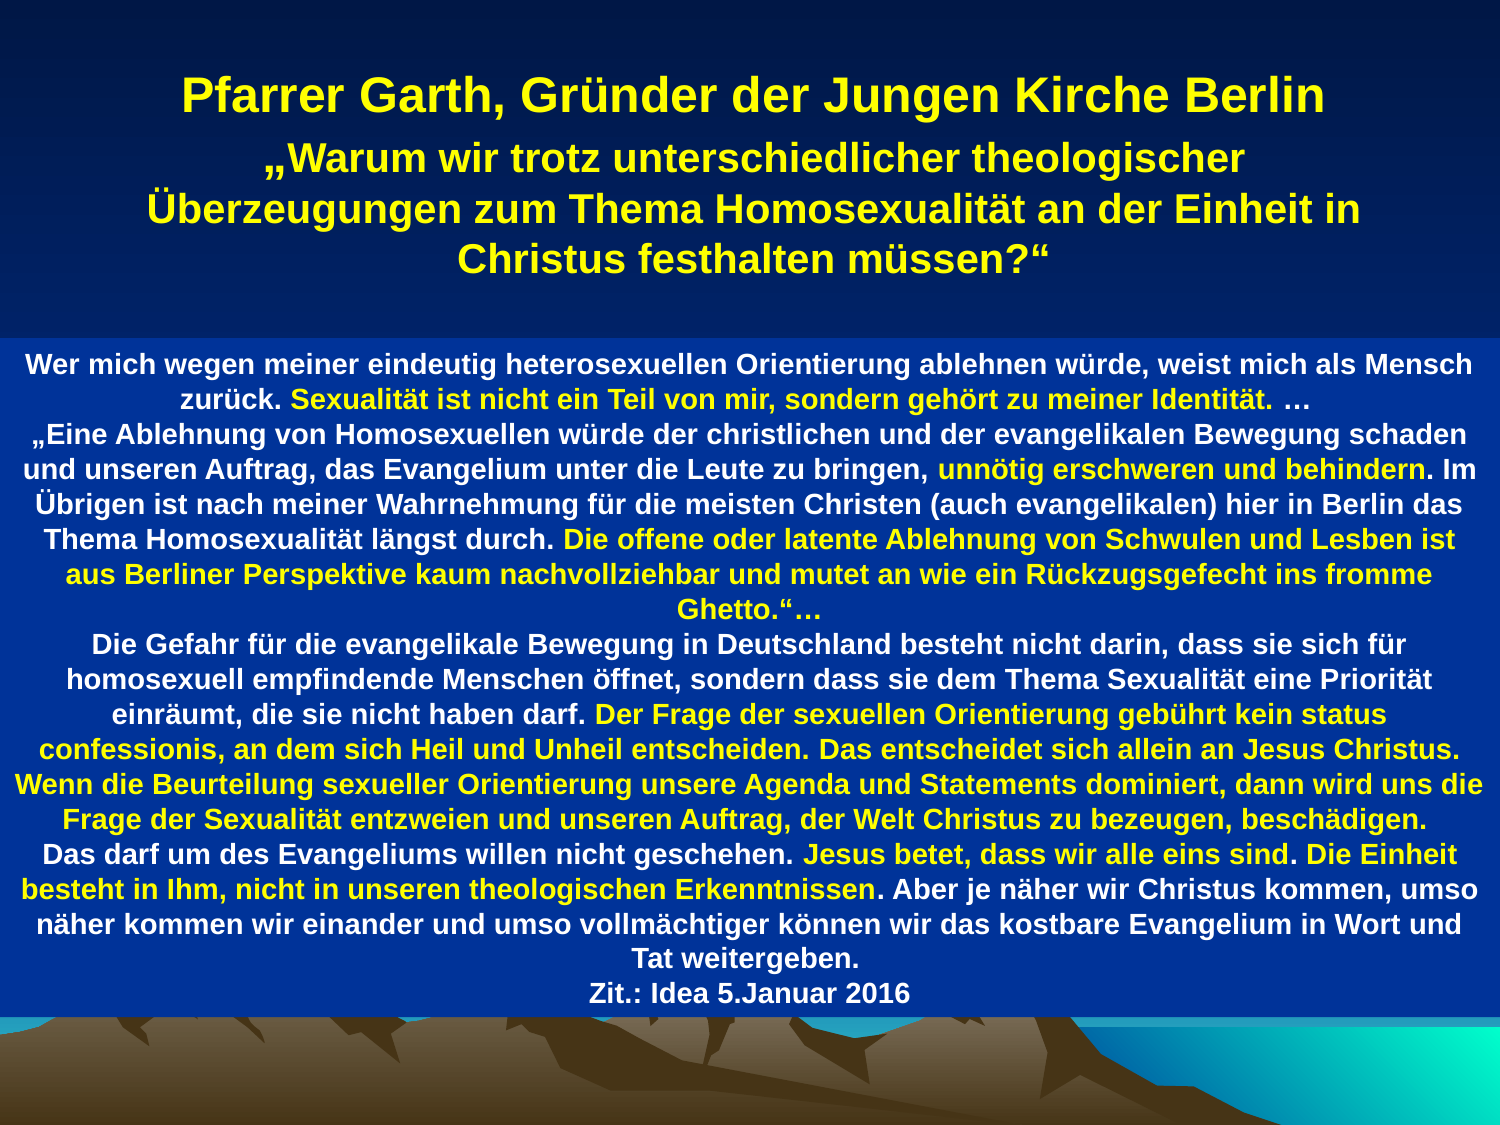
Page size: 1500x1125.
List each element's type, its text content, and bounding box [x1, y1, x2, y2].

text_box Wer mich wegen meiner eindeutig heterosexuellen Orientierung ablehnen würde, weist mich als Mensch zurück. Sexualität ist nicht ein Teil von mir, sondern gehört zu meiner Identität. … „Eine Ablehnung von Homosexuellen würde der christlichen und der evangelikalen Bewegung schaden und unseren Auftrag, das Evangelium unter die Leute zu bringen, unnötig erschweren und behindern. Im Übrigen ist nach meiner Wahrnehmung für die meisten Christen (auch evangelikalen) hier in Berlin das Thema Homosexualität längst durch. Die offene oder latente Ablehnung von Schwulen und Lesben ist aus Berliner Perspektive kaum nachvollziehbar und mutet an wie ein Rückzugsgefecht ins fromme Ghetto.“… Die Gefahr für die evangelikale Bewegung in Deutschland besteht nicht darin, dass sie sich für homosexuell empfindende Menschen öffnet, sondern dass sie dem Thema Sexualität eine Priorität einräumt, die sie nicht haben darf. Der Frage der sexuellen Orientierung gebührt kein status confessionis, an dem sich Heil und Unheil entscheiden. Das entscheidet sich allein an Jesus Christus. Wenn die Beurteilung sexueller Orientierung unsere Agenda und Statements dominiert, dann wird uns die Frage der Sexualität entzweien und unseren Auftrag, der Welt Christus zu bezeugen, beschädigen. Das darf um des Evangeliums willen nicht geschehen. Jesus betet, dass wir alle eins sind. Die Einheit besteht in Ihm, nicht in unseren theologischen Erkenntnissen. Aber je näher wir Christus kommen, umso näher kommen wir einander und umso vollmächtiger können wir das kostbare Evangelium in Wort und Tat weitergeben. Zit.: Idea 5.Januar 2016 [0, 338, 1500, 1018]
text_box Pfarrer Garth, Gründer der Jungen Kirche Berlin „Warum wir trotz unterschiedlicher theologischer Überzeugungen zum Thema Homosexualität an der Einheit in Christus festhalten müssen?“ [110, 54, 1399, 290]
